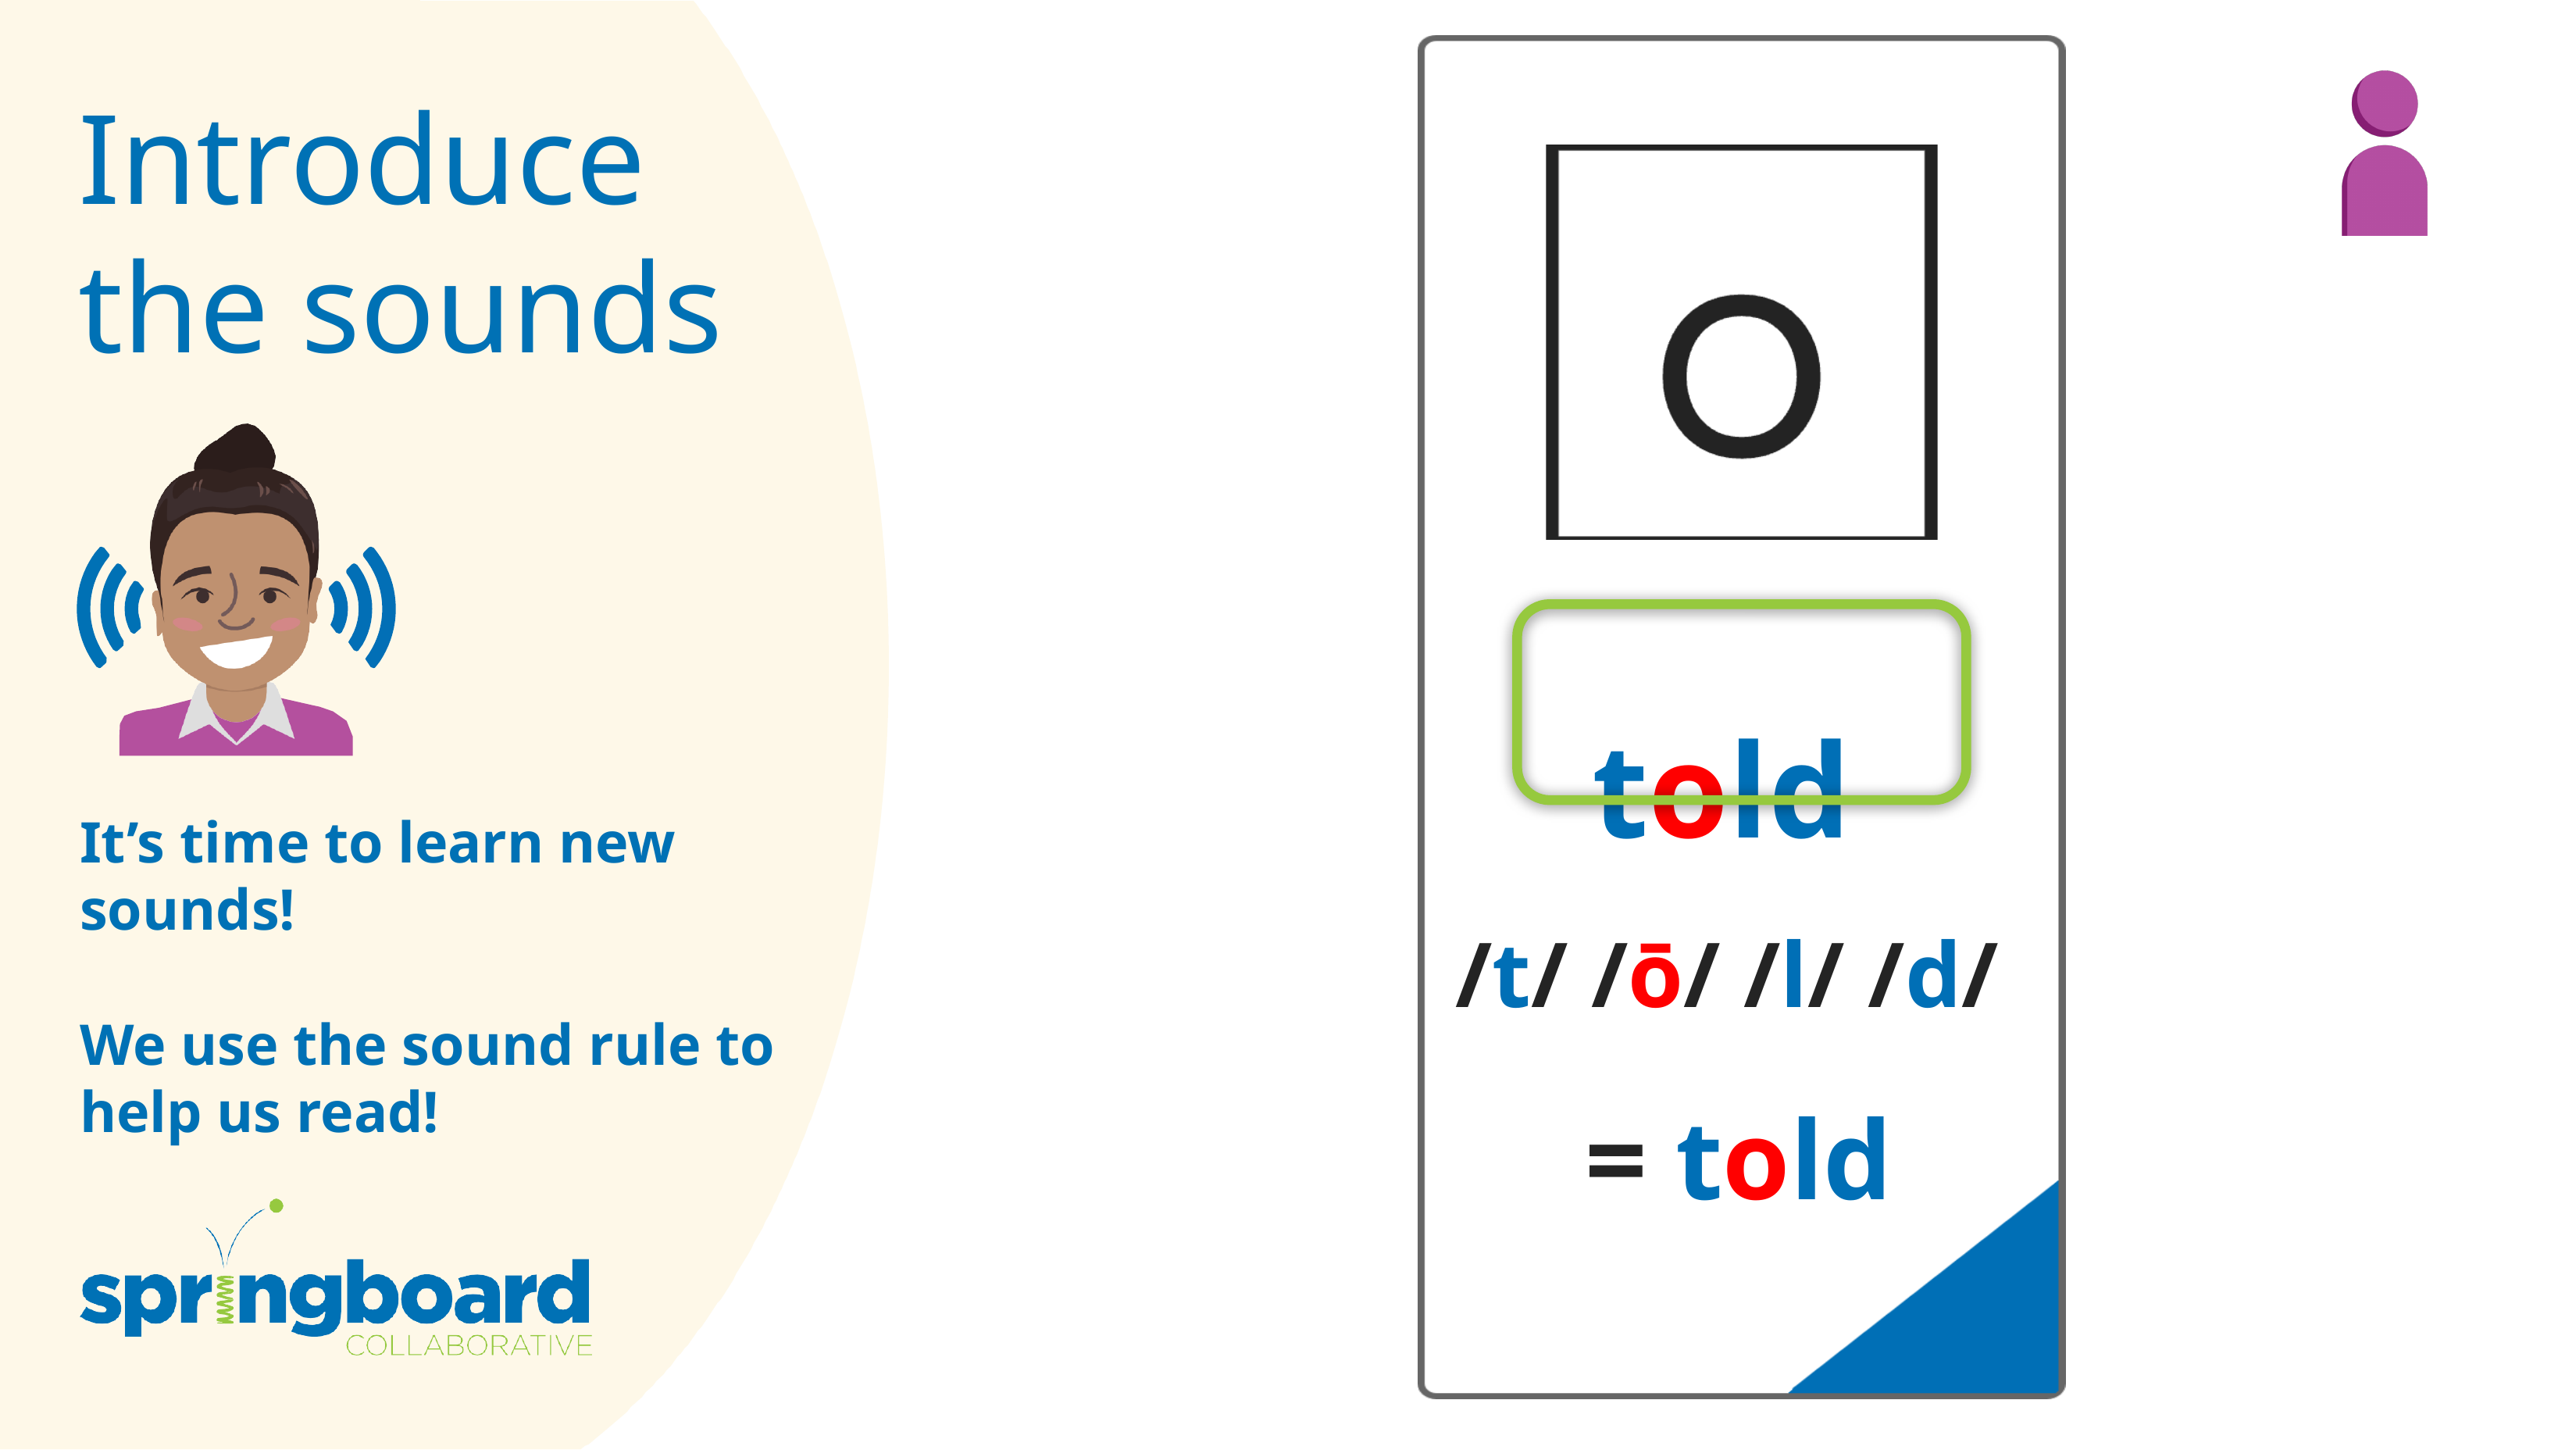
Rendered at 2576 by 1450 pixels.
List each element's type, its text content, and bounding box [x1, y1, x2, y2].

picture [80, 1198, 592, 1355]
picture [1417, 35, 2066, 1399]
text_box It’s time to learn new sounds! We use the sound rule to help us read! [78, 805, 892, 1144]
text_box Introduce the sounds [78, 80, 815, 424]
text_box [77, 423, 397, 756]
picture [2341, 70, 2428, 236]
